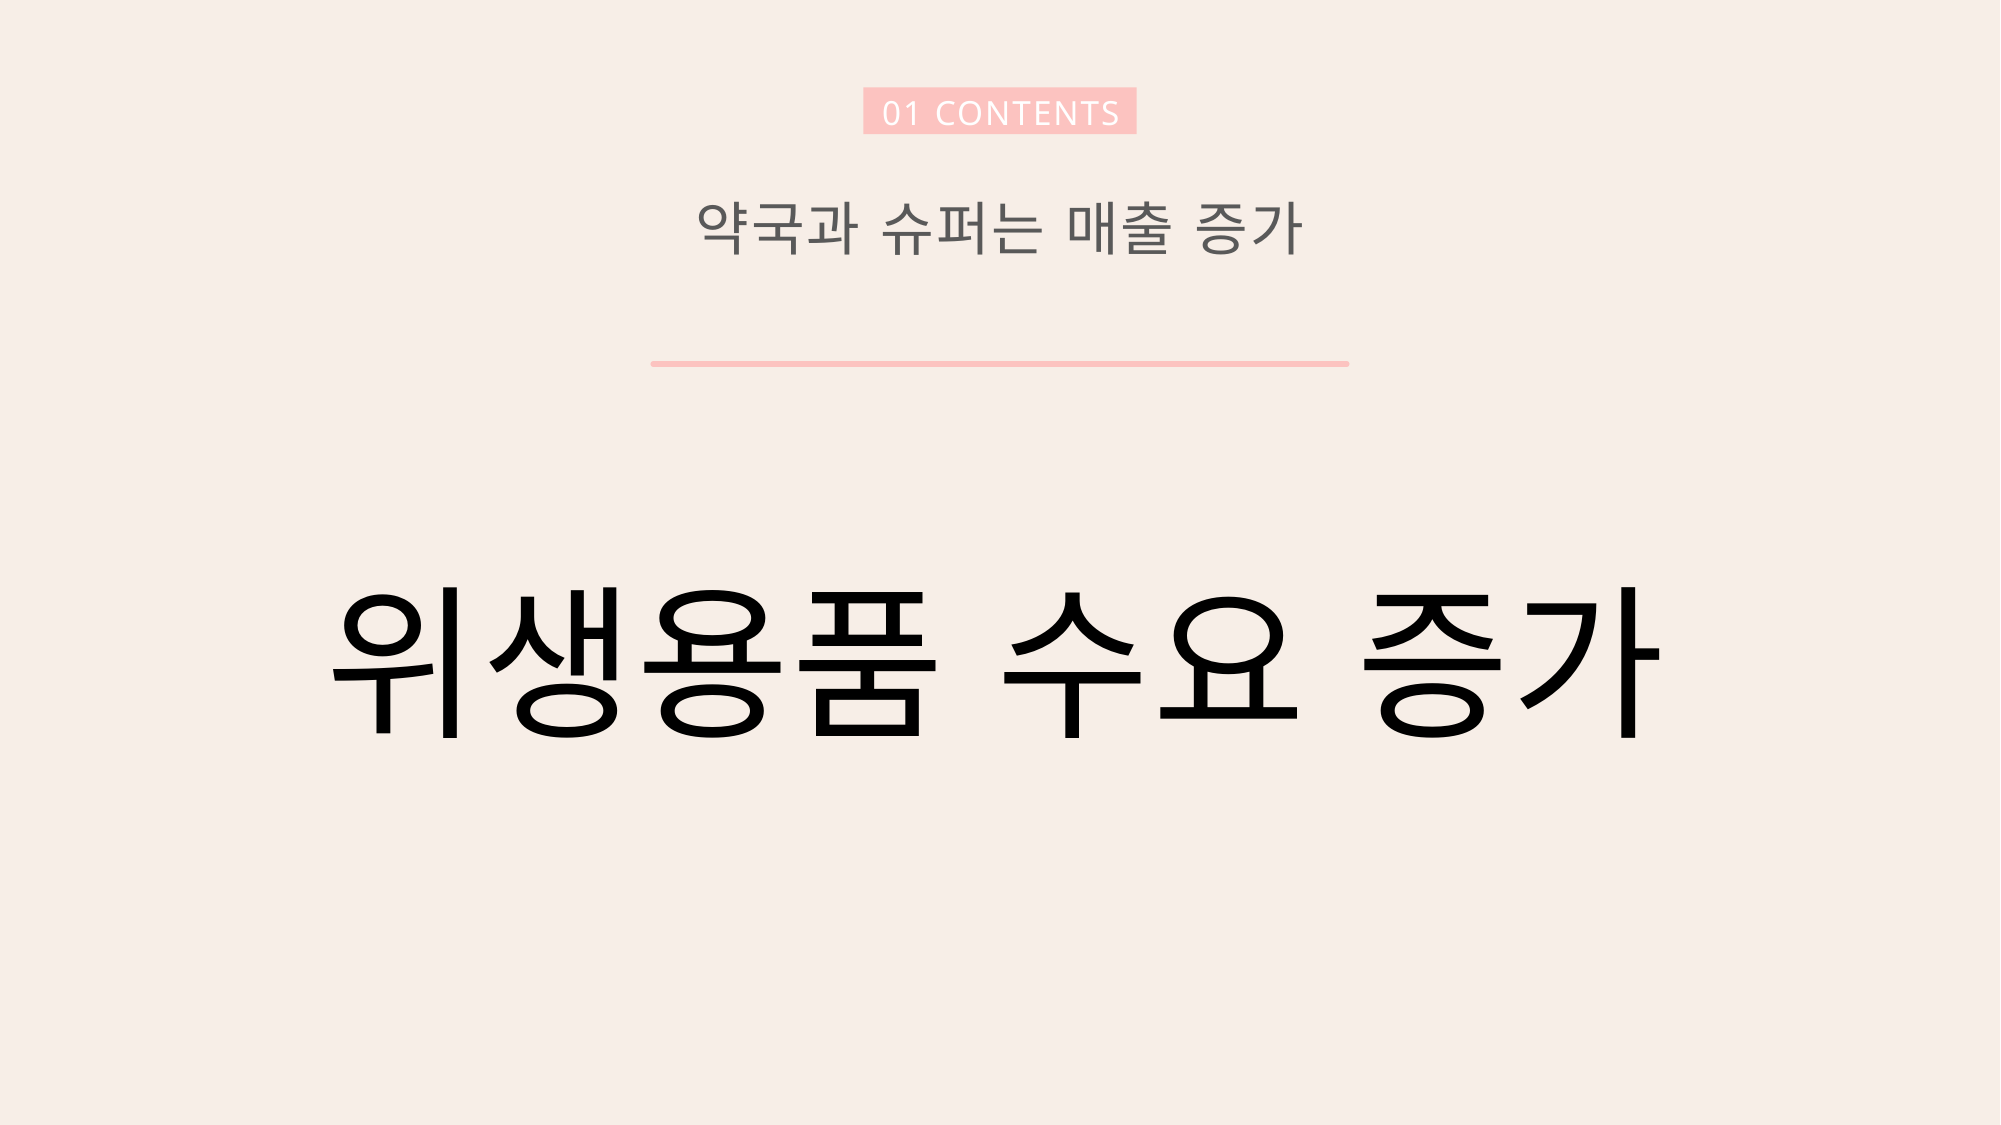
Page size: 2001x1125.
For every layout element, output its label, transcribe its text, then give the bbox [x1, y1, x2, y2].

text_box 약국과 슈퍼는 매출 증가 [681, 184, 1320, 270]
text_box 01 CONTENTS [856, 84, 1135, 140]
text_box 위생용품 수요 증가 [310, 550, 1681, 766]
